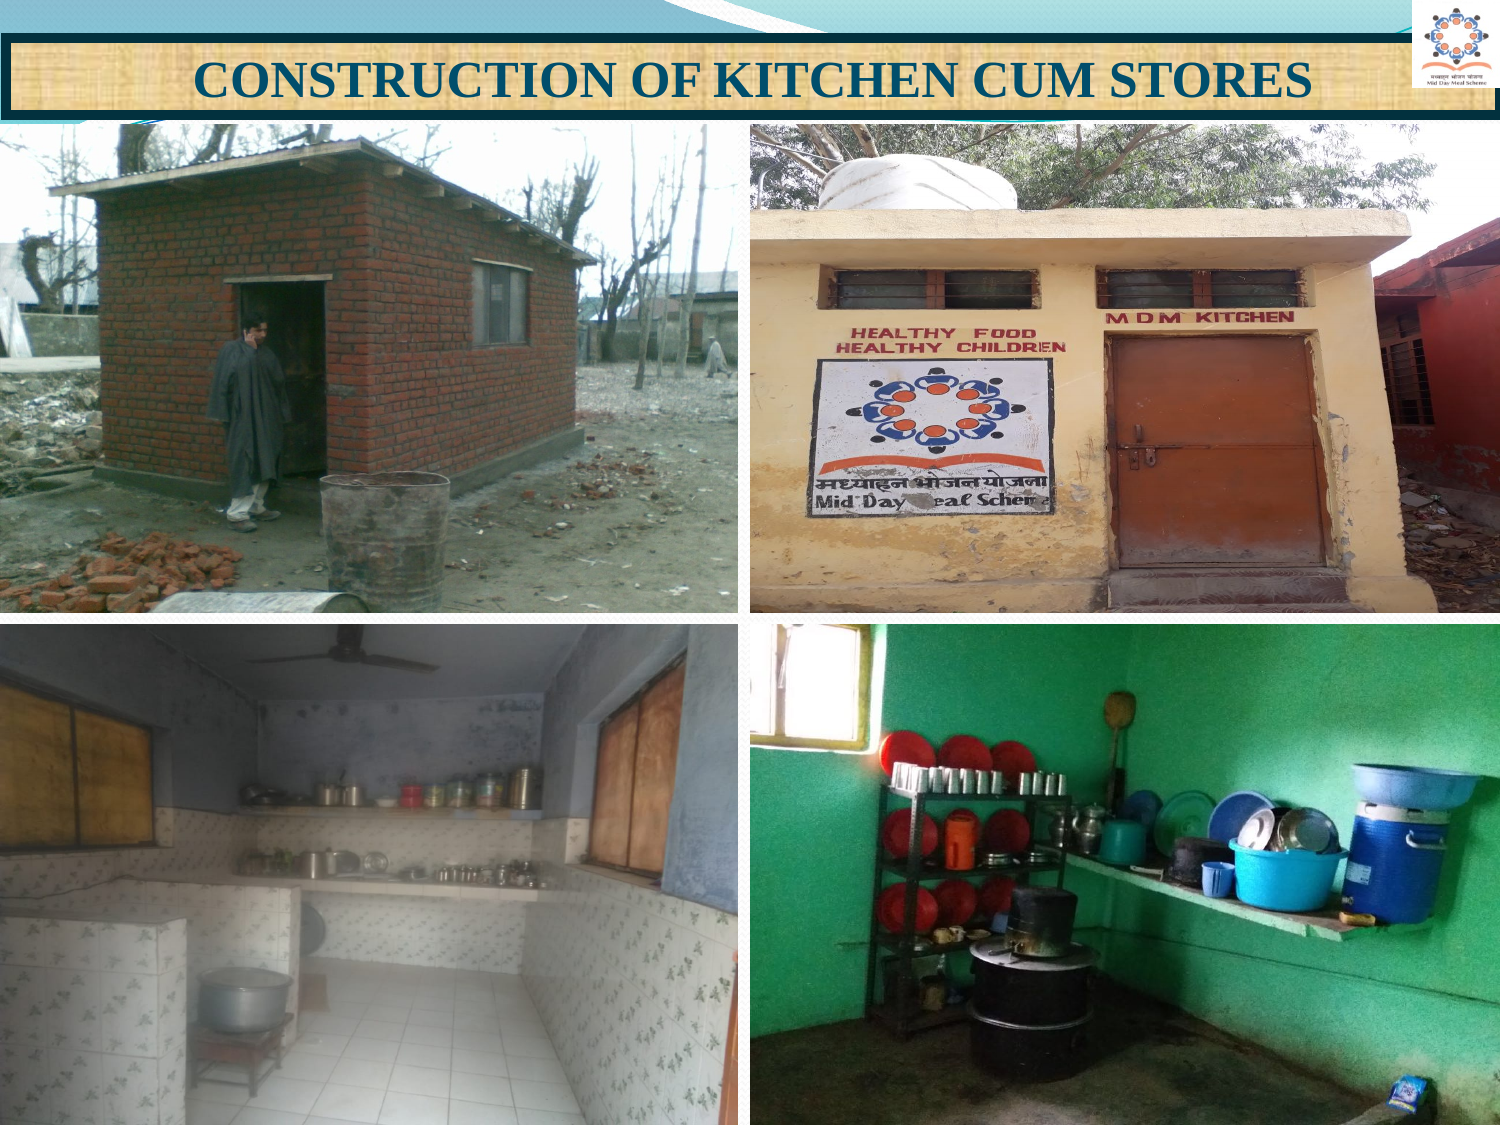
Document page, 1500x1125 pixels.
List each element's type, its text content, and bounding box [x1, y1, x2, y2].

text_box CONSTRUCTION OF KITCHEN CUM STORES [6, 37, 1500, 116]
picture [1412, 0, 1500, 88]
picture [0, 624, 738, 1125]
picture [749, 624, 1500, 1125]
picture [0, 124, 738, 613]
picture [749, 124, 1500, 613]
